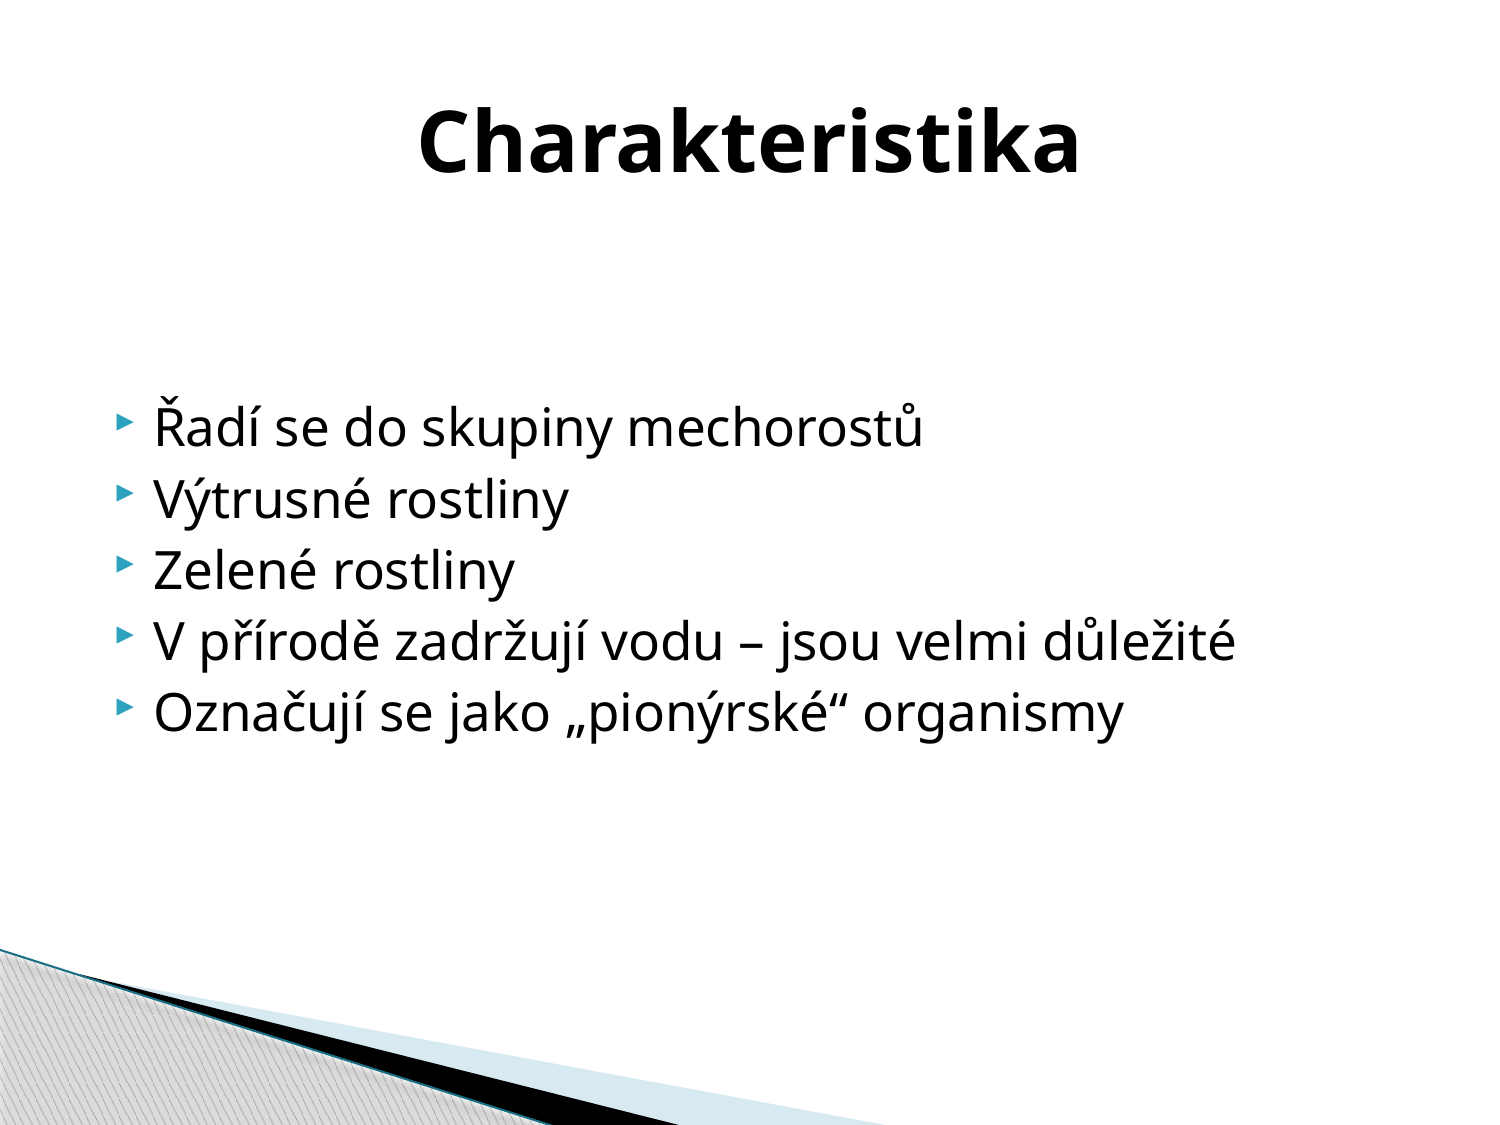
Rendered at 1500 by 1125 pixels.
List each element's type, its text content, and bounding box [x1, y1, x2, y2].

list Řadí se do skupiny mechorostů Výtrusné rostliny Zelené rostliny V přírodě zadržují vodu – jsou velmi důležité Označují se jako „pionýrské“ organismy [82, 386, 1432, 754]
title Charakteristika [75, 45, 1425, 233]
